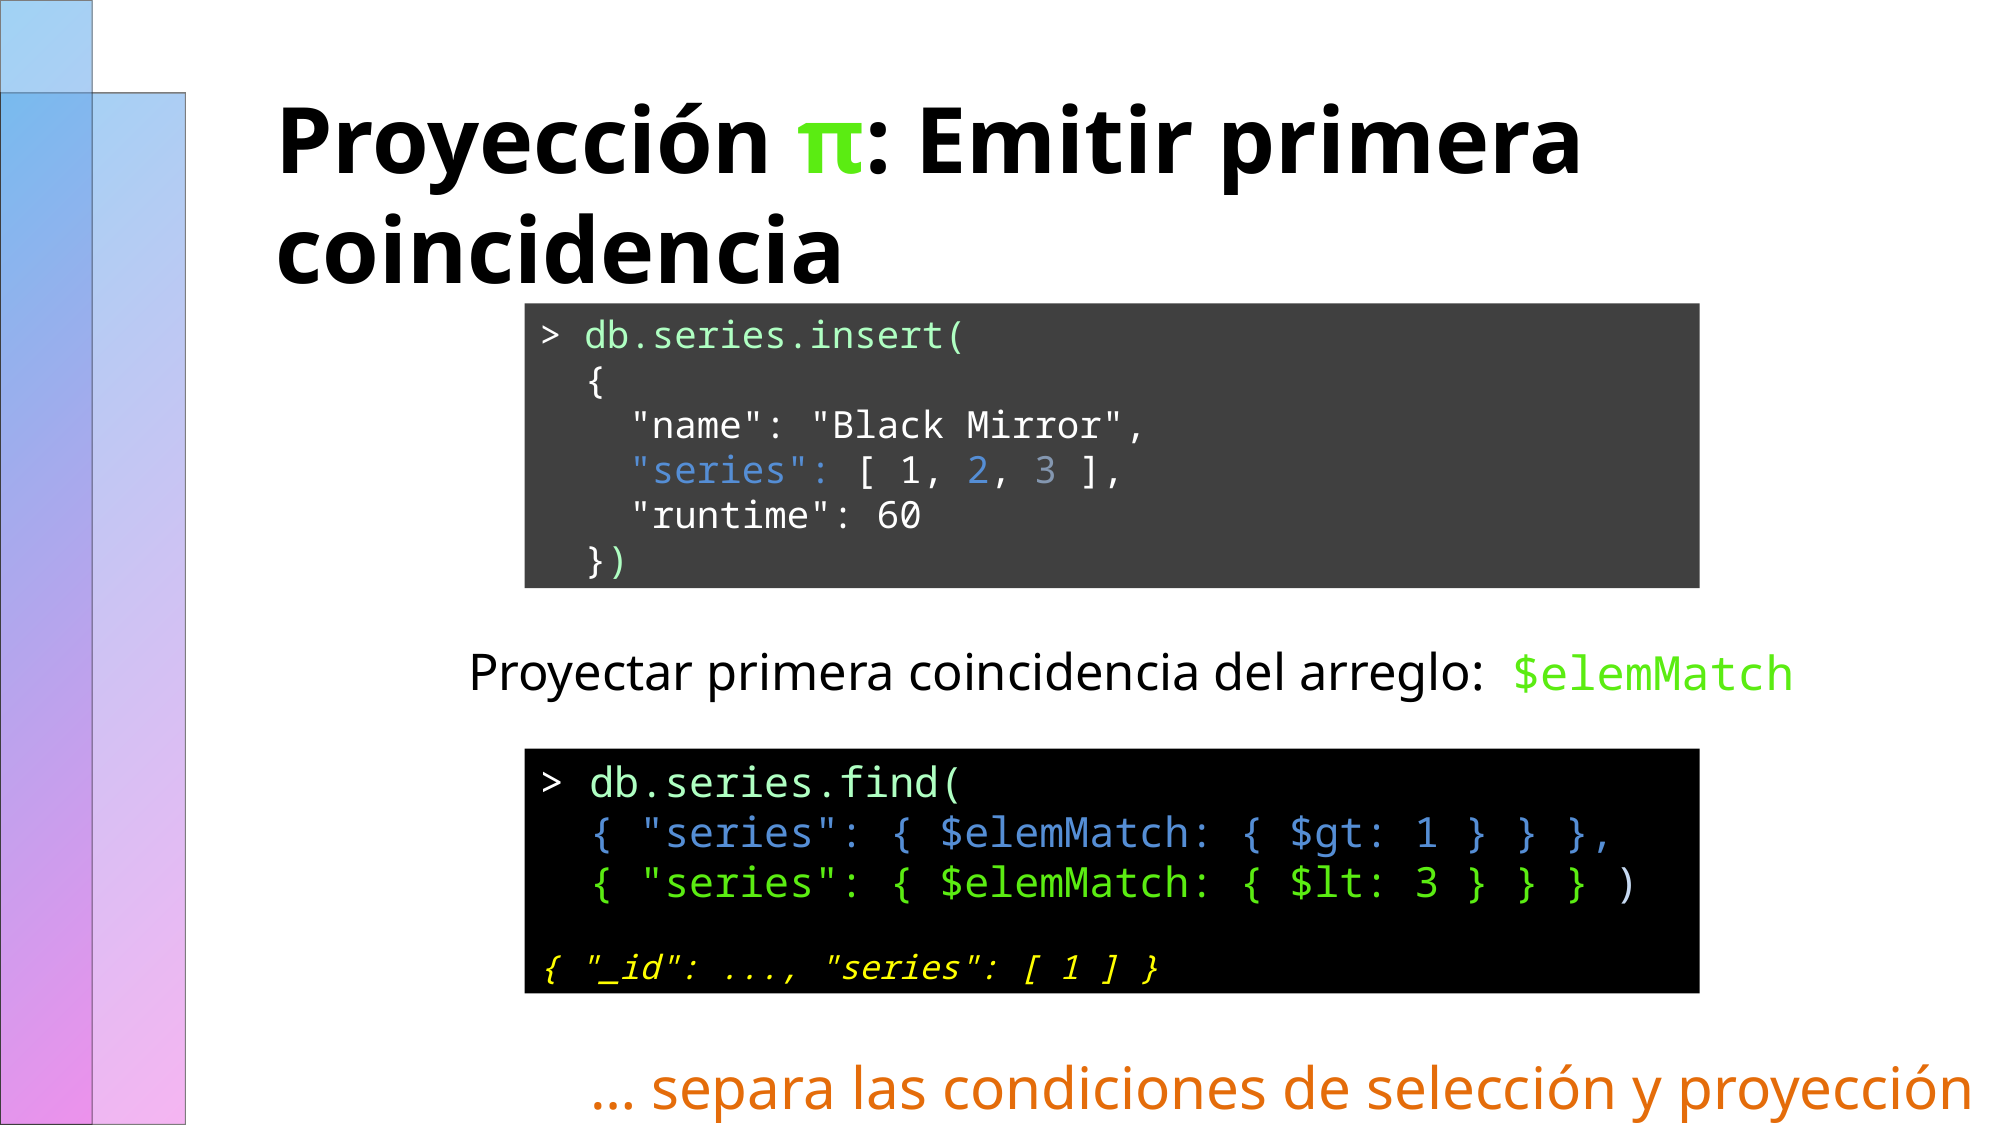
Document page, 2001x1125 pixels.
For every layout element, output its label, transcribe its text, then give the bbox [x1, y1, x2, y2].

title Proyección π: Emitir primera coincidencia [260, 74, 1817, 329]
text_box > db.series.insert( { "name": "Black Mirror", "series": [ 1, 2, 3 ], "runtime": 60 }) [524, 303, 1700, 589]
text_box > db.series.find( { "series": { $elemMatch: { $gt: 1 } } }, { "series": { $elemMatch: { $lt: 3 } } } ) { "_id": ..., "series": [ 1 ] } [524, 748, 1700, 994]
text_box … separa las condiciones de selección y proyección [327, 1010, 1990, 1125]
text_box Proyectar primera coincidencia del arreglo: $elemMatch [453, 611, 1916, 729]
